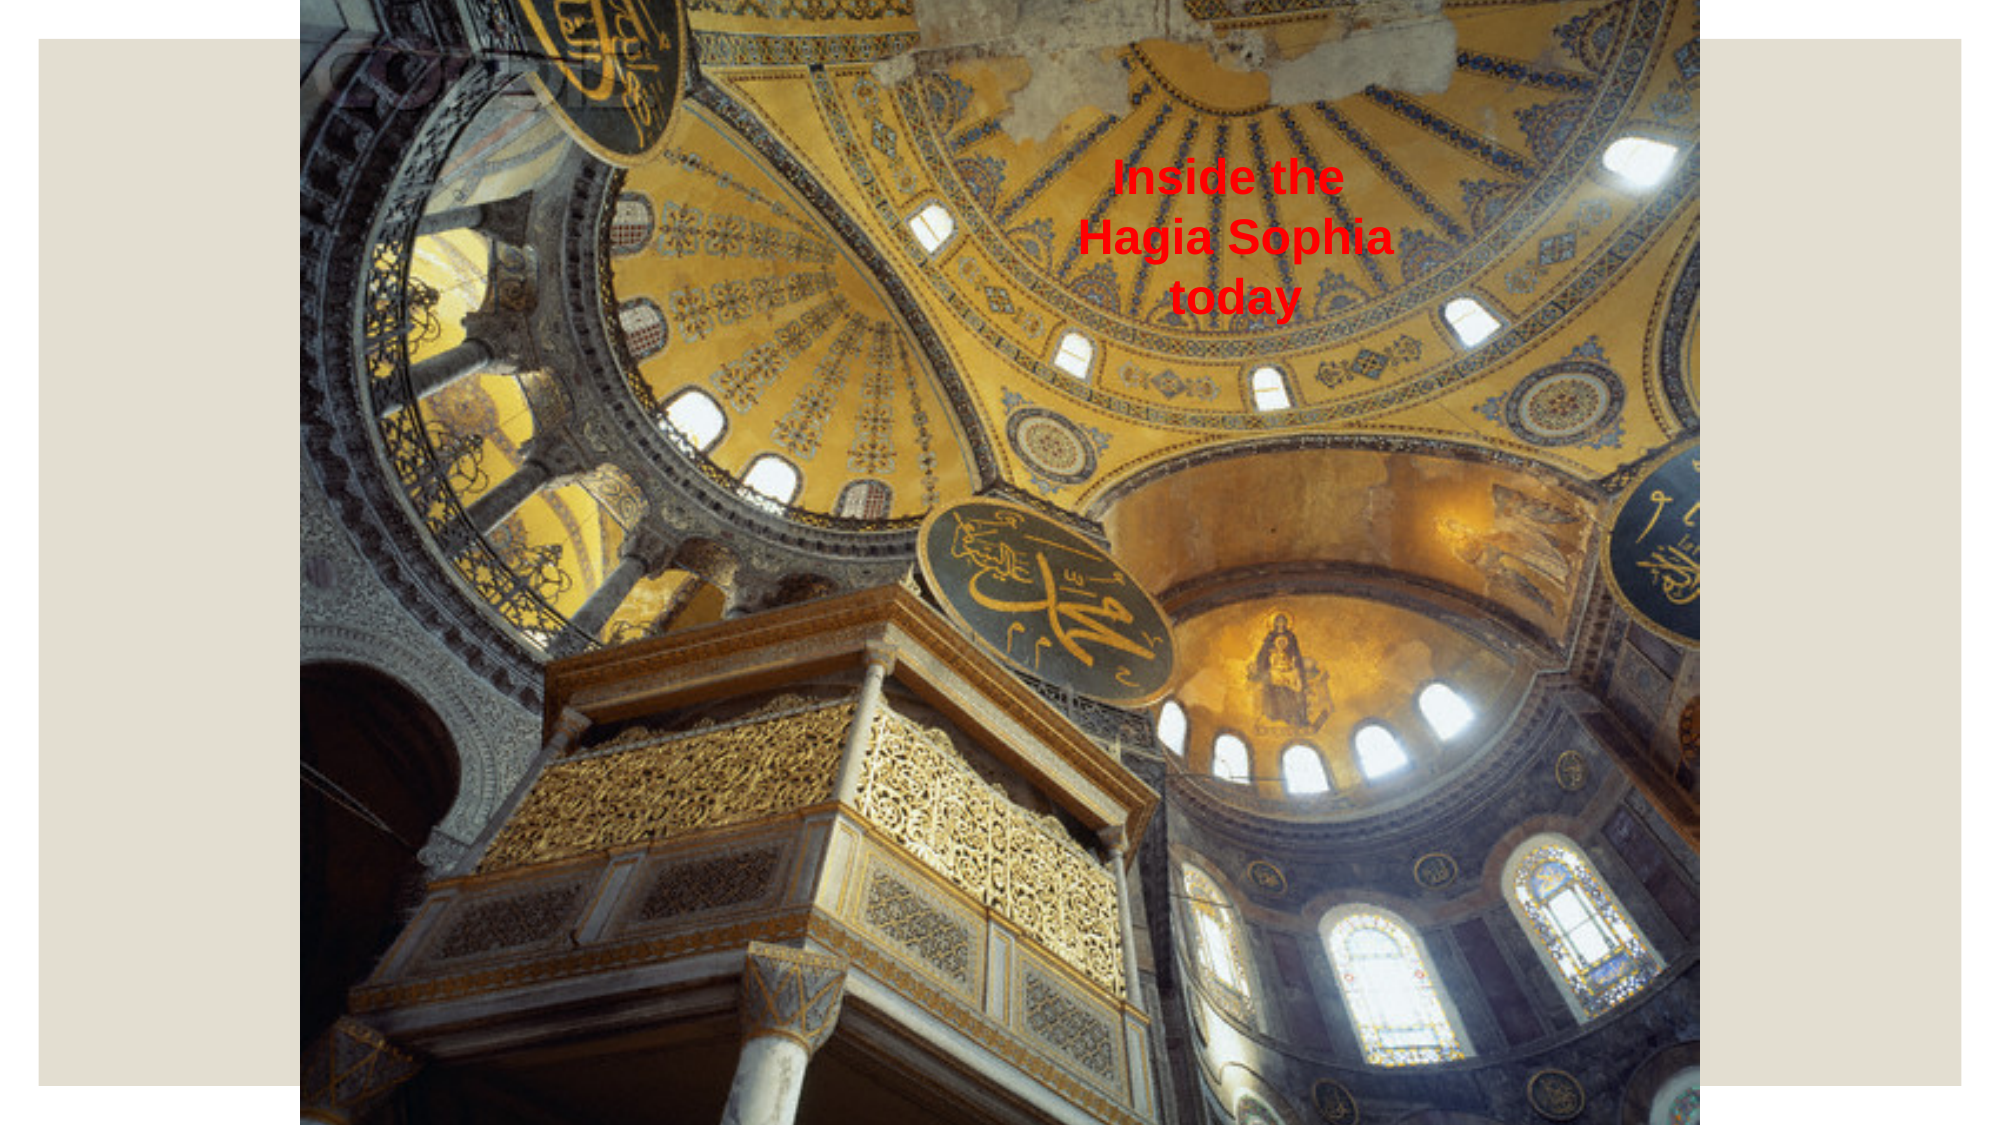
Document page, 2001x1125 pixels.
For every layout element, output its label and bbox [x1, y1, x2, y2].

picture [299, 0, 1700, 1125]
